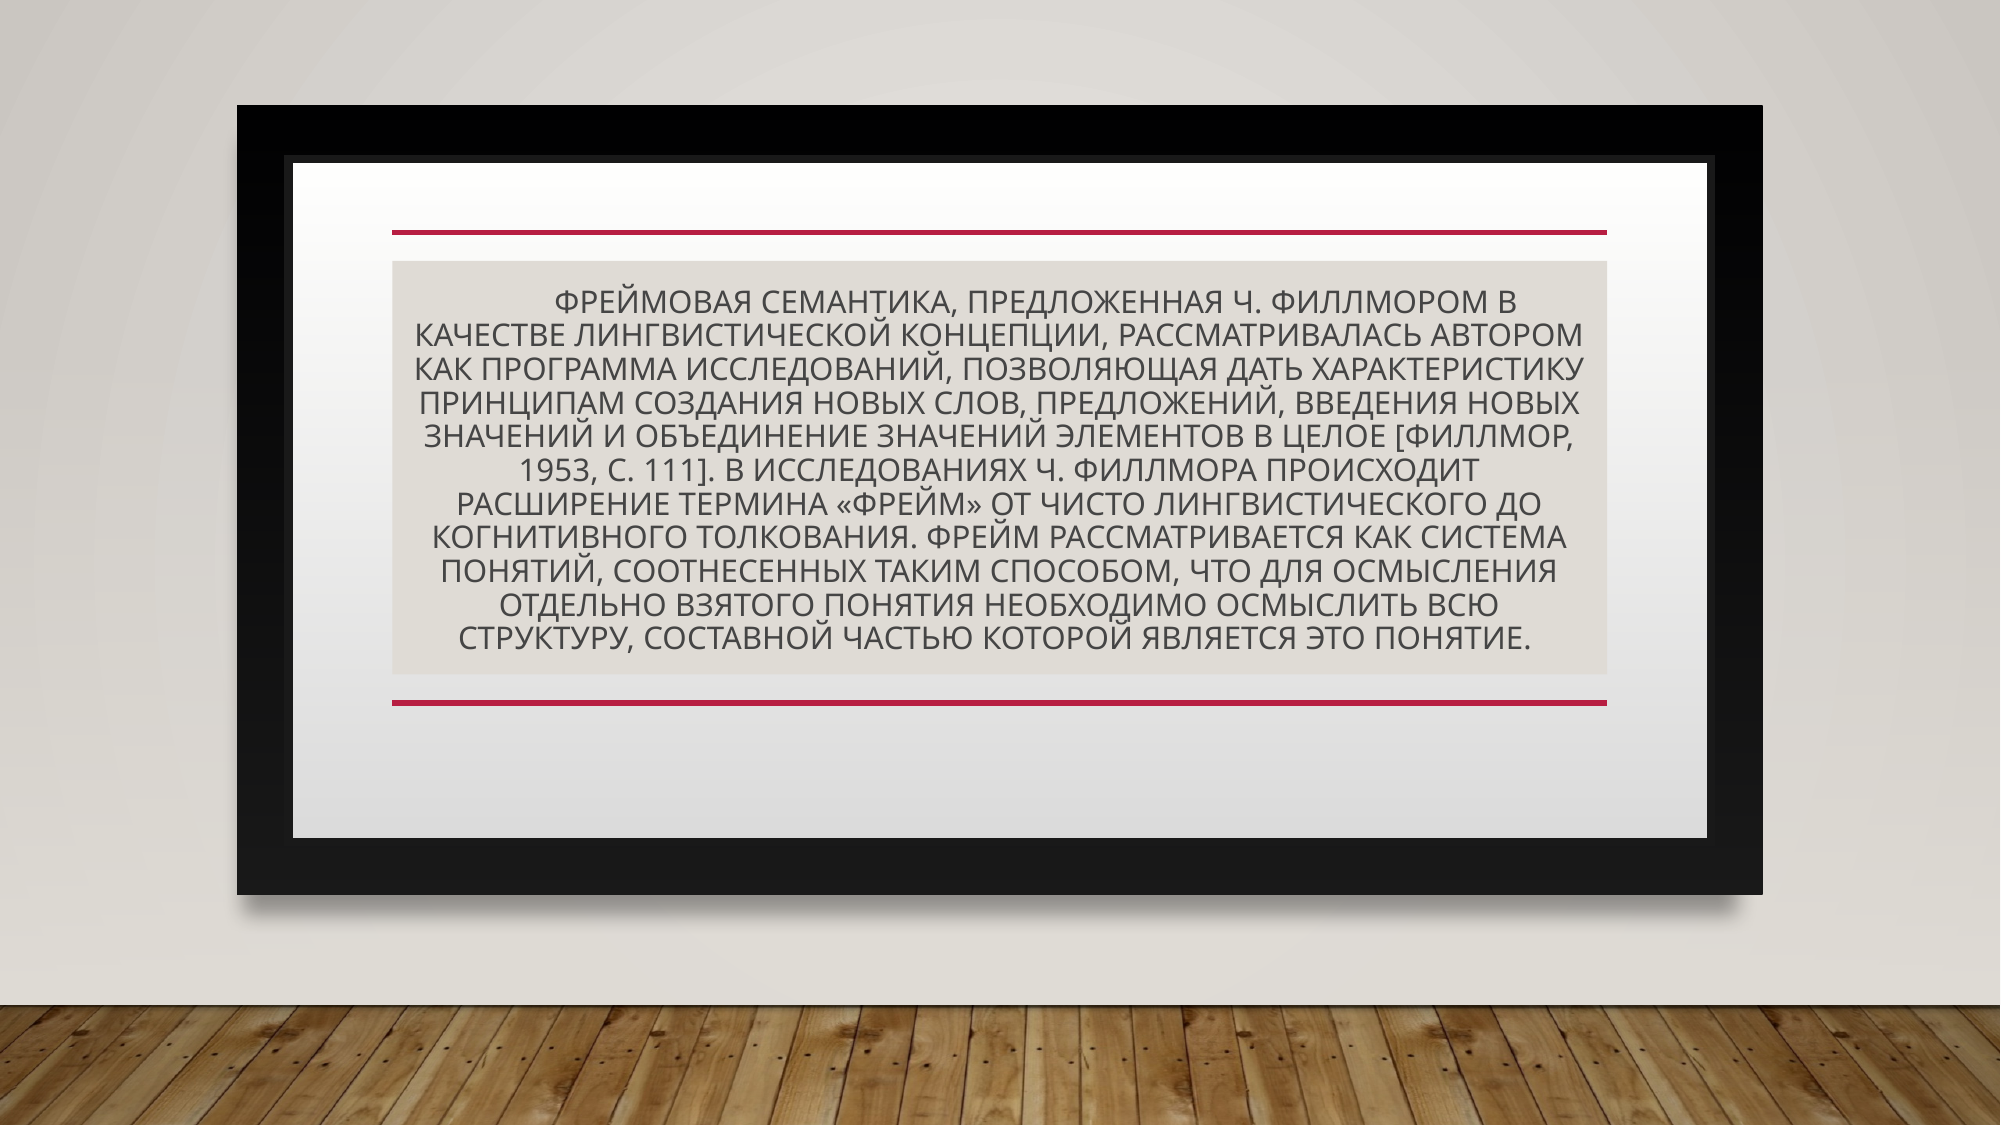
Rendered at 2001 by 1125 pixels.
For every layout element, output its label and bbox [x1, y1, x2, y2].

picture [0, 1004, 2000, 1125]
text_box [0, 0, 2000, 330]
text_box [0, 330, 2000, 1004]
text_box [236, 105, 1763, 896]
